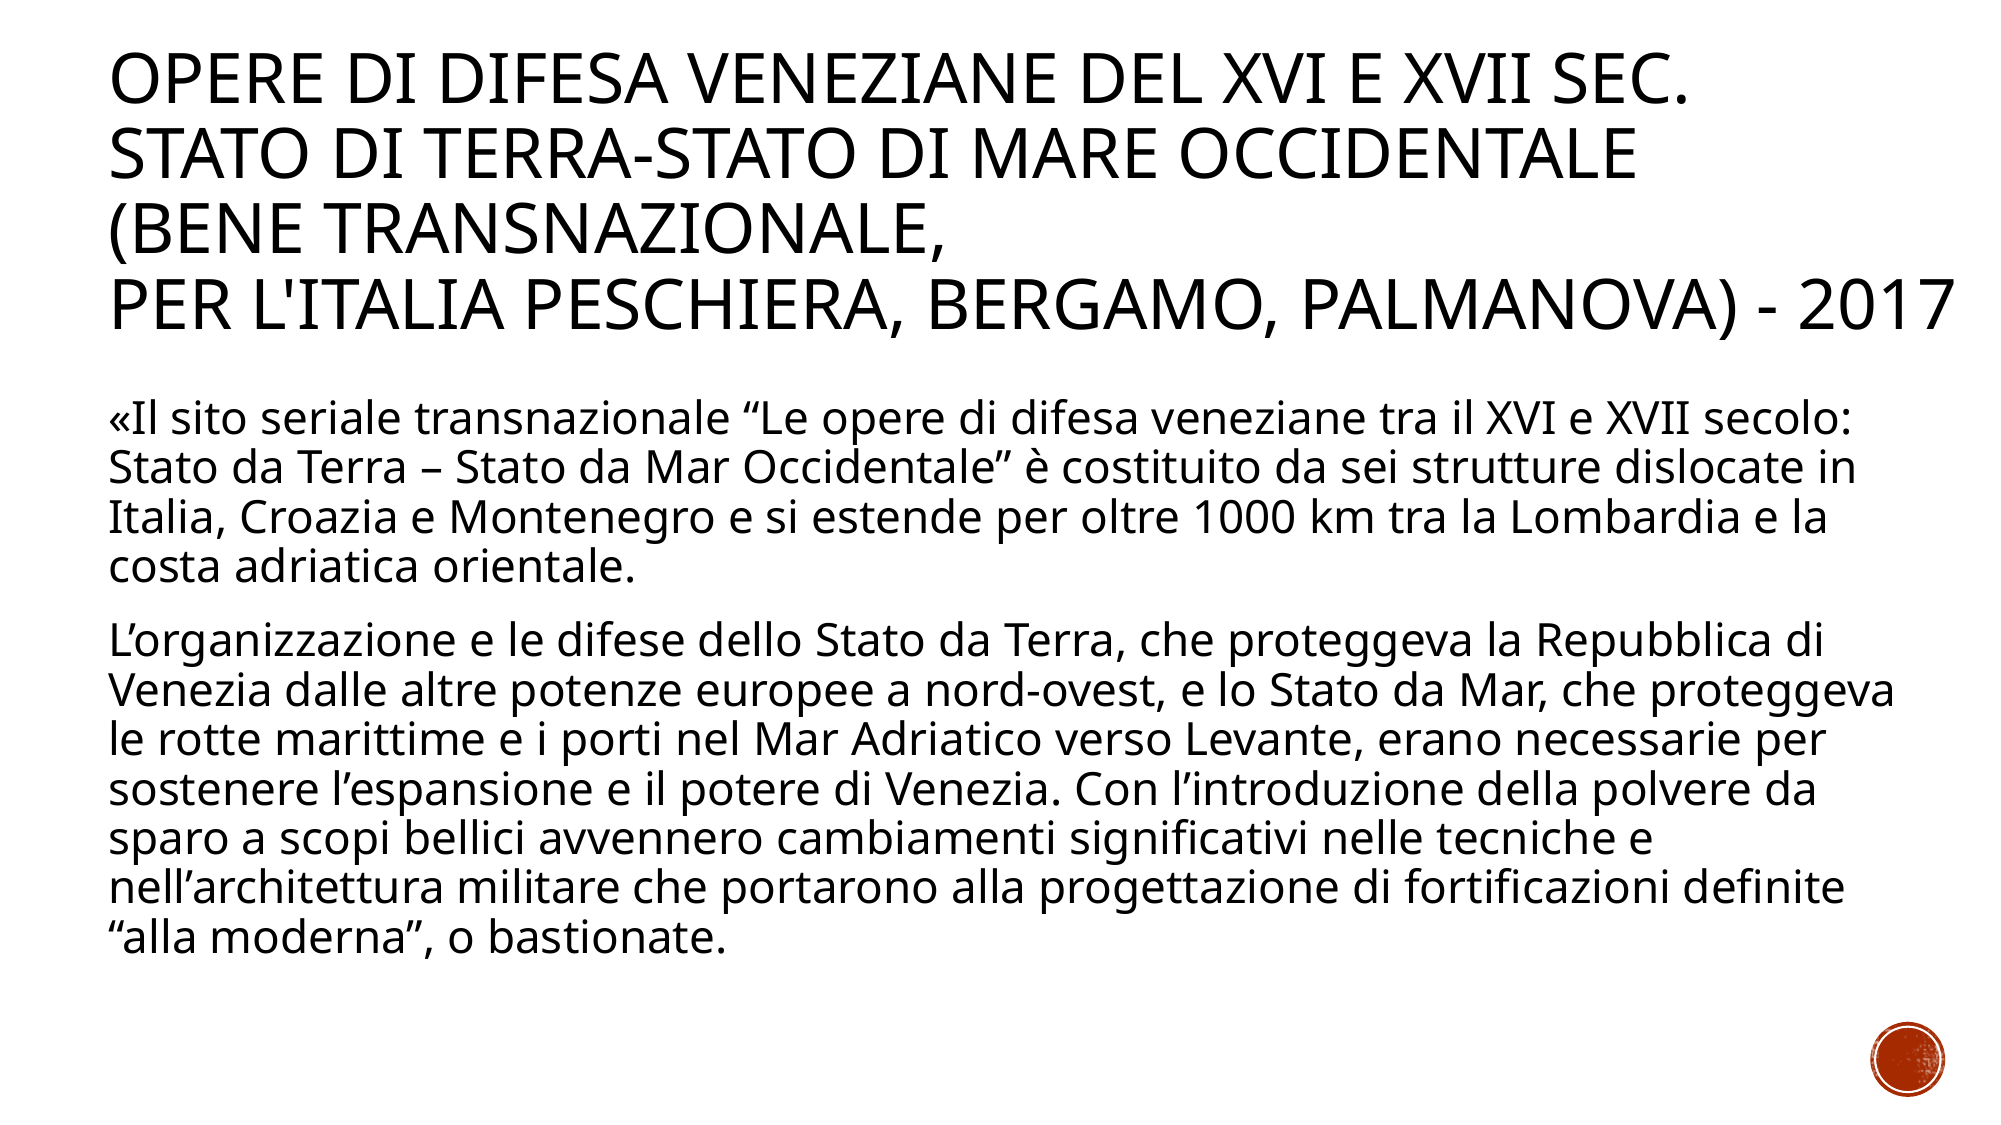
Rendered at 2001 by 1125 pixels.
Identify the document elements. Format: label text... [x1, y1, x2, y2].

title OPERE DI DIFESA VENEZIANE DEL XVI E XVII SEC. STATO DI TERRA-STATO DI MARE OCCIDENTALE (BENE TRANSNAZIONALE, PER L'ITALIA PESCHIERA, BERGAMO, PALMANOVA) - 2017 [93, 0, 2000, 388]
list «Il sito seriale transnazionale “Le opere di difesa veneziane tra il XVI e XVII secolo: Stato da Terra – Stato da Mar Occidentale” è costituito da sei strutture dislocate in Italia, Croazia e Montenegro e si estende per oltre 1000 km tra la Lombardia e la costa adriatica orientale. L’organizzazione e le difese dello Stato da Terra, che proteggeva la Repubblica di Venezia dalle altre potenze europee a nord-ovest, e lo Stato da Mar, che proteggeva le rotte marittime e i porti nel Mar Adriatico verso Levante, erano necessarie per sostenere l’espansione e il potere di Venezia. Con l’introduzione della polvere da sparo a scopi bellici avvennero cambiamenti significativi nelle tecniche e nell’architettura militare che portarono alla progettazione di fortificazioni definite “alla moderna”, o bastionate. [93, 387, 1933, 1055]
